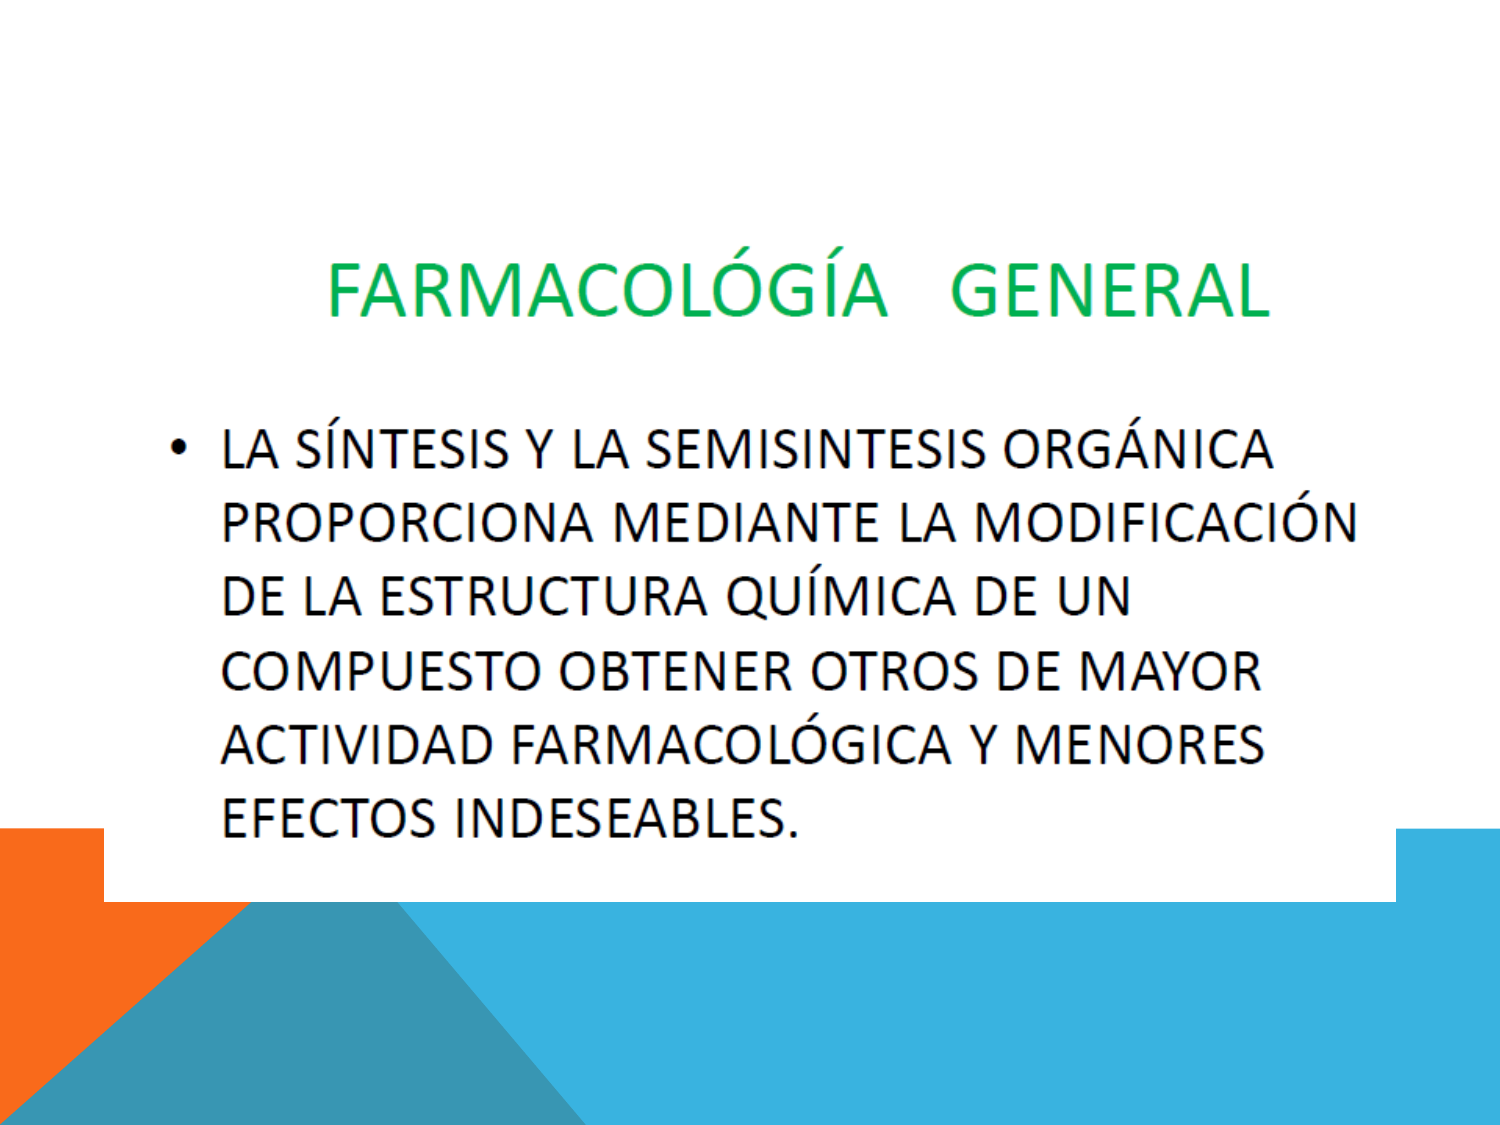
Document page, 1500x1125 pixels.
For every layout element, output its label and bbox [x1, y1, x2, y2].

picture [104, 223, 1396, 902]
